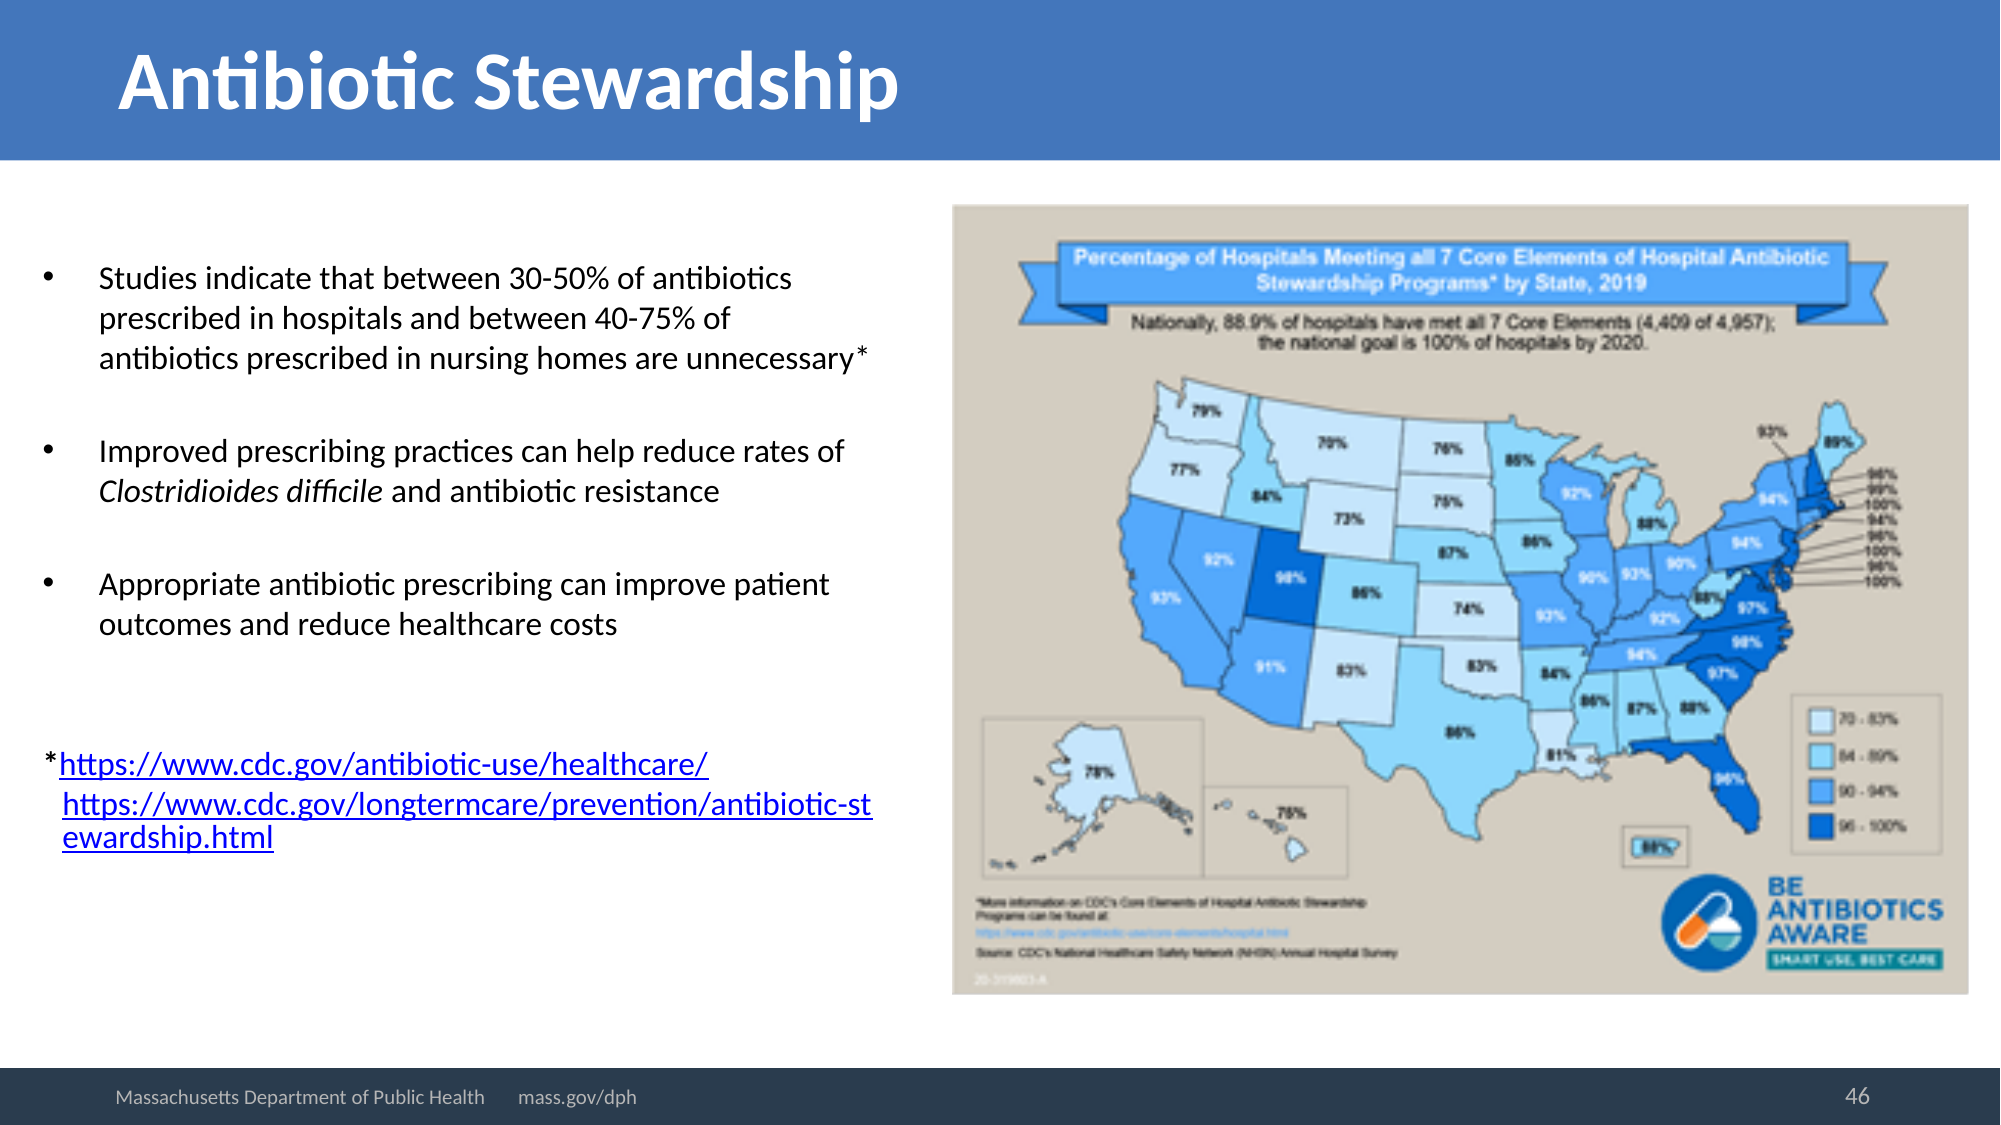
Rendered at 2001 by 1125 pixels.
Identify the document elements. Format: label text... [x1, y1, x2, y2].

text_box Antibiotic Stewardship [98, 18, 1808, 135]
footer Massachusetts Department of Public Health mass.gov/dph [100, 1068, 727, 1124]
text_box Studies indicate that between 30-50% of antibiotics prescribed in hospitals and between 40-75% of antibiotics prescribed in nursing homes are unnecessary* Improved prescribing practices can help reduce rates of Clostridioides difficile and antibiotic resistance Appropriate antibiotic prescribing can improve patient outcomes and reduce healthcare costs *https://www.cdc.gov/antibiotic-use/healthcare/ https://www.cdc.gov/longtermcare/prevention/antibiotic-stewardship.html [27, 248, 893, 830]
picture [952, 204, 1973, 998]
slide_number 46 [1436, 1065, 1886, 1125]
